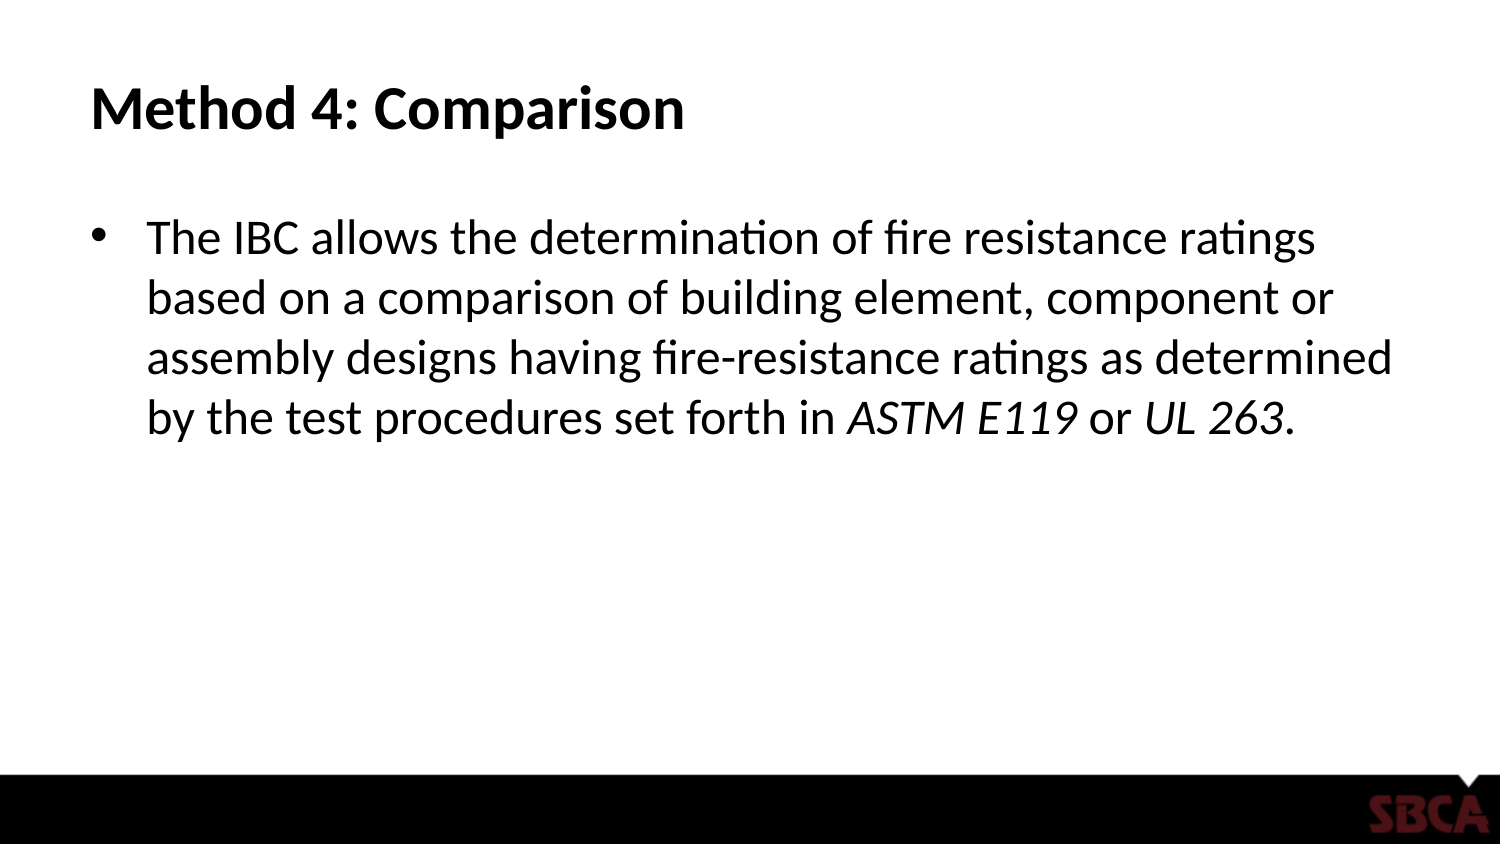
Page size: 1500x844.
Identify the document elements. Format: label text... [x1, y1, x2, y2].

list The IBC allows the determination of fire resistance ratings based on a comparison of building element, component or assembly designs having fire-resistance ratings as determined by the test procedures set forth in ASTM E119 or UL 263. [75, 196, 1425, 754]
title Method 4: Comparison [75, 33, 1425, 175]
picture [0, 0, 1500, 844]
